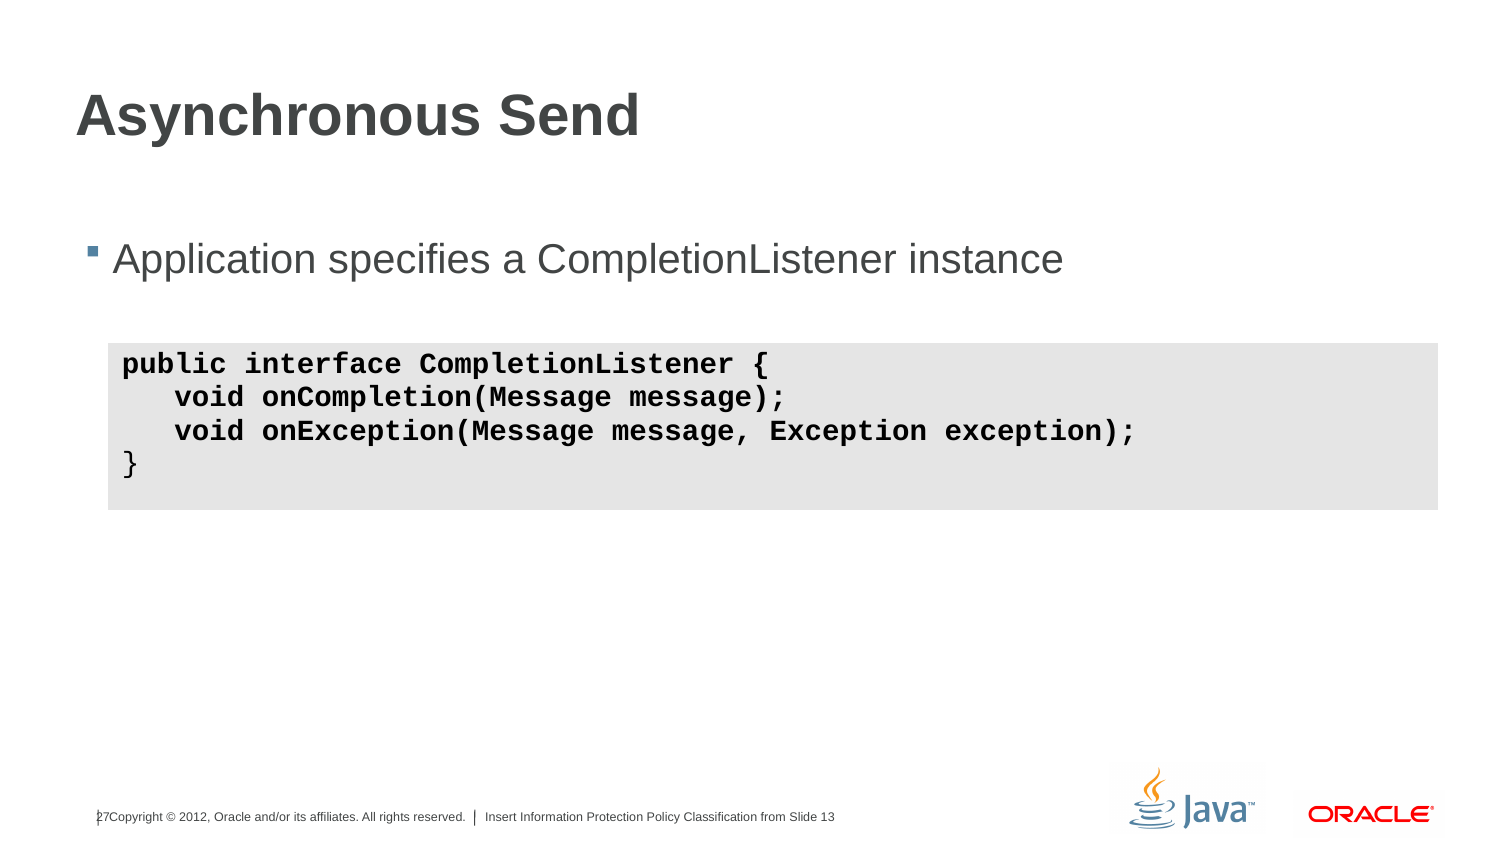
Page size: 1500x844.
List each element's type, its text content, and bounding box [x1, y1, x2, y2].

picture [1293, 790, 1445, 838]
table_header public interface CompletionListener { void onCompletion(Message message); void onException(Message message, Exception exception); } [108, 343, 1438, 510]
list Application specifies a CompletionListener instance [75, 231, 1425, 734]
title Asynchronous Send [75, 78, 1425, 149]
picture [1109, 762, 1266, 834]
